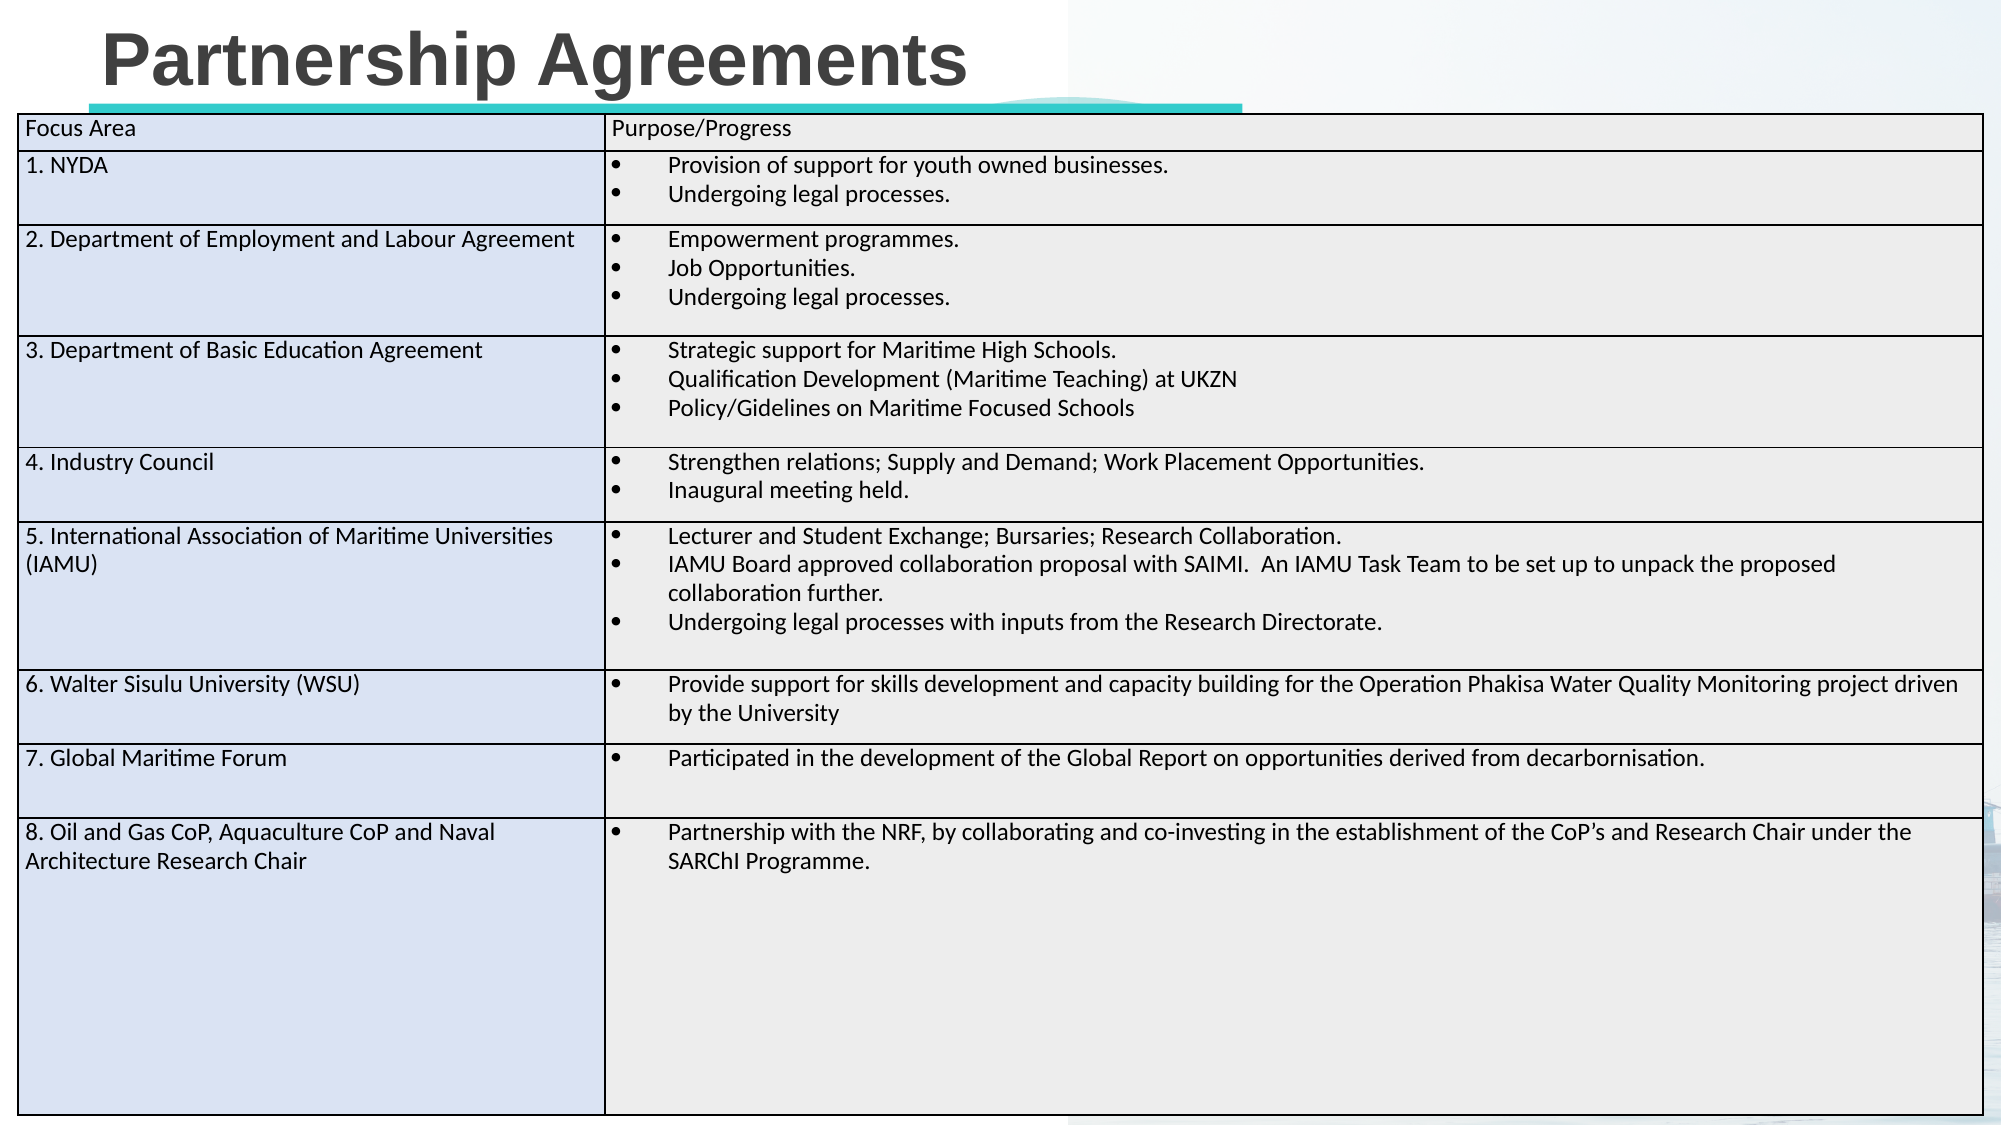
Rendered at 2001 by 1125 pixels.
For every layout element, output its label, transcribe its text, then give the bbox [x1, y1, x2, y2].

table_cell 7. Global Maritime Forum [19, 745, 604, 817]
table_cell Partnership with the NRF, by collaborating and co-investing in the establishment of the CoP’s and Research Chair under the SARChI Programme. [606, 819, 1067, 1114]
table_cell Strengthen relations; Supply and Demand; Work Placement Opportunities. Inaugural meeting held. [606, 448, 1067, 521]
text_box [88, 103, 1067, 113]
text_box Partnership Agreements [94, 3, 978, 103]
table_cell 3. Department of Basic Education Agreement [19, 337, 604, 447]
picture [1067, 0, 2000, 1125]
table_cell Participated in the development of the Global Report on opportunities derived from decarbornisation. [606, 745, 1067, 817]
table_cell 6. Walter Sisulu University (WSU) [19, 671, 604, 743]
table_cell Empowerment programmes. Job Opportunities. Undergoing legal processes. [606, 226, 1067, 335]
table_cell 8. Oil and Gas CoP, Aquaculture CoP and Naval Architecture Research Chair [19, 819, 604, 1114]
table_cell 4. Industry Council [19, 448, 604, 521]
table_cell 1. NYDA [19, 152, 604, 224]
table_header Purpose/Progress [606, 115, 1067, 150]
table_header Focus Area [19, 115, 604, 150]
table_cell Lecturer and Student Exchange; Bursaries; Research Collaboration. IAMU Board approved collaboration proposal with SAIMI. An IAMU Task Team to be set up to unpack the proposed collaboration further. Undergoing legal processes with inputs from the Research Directorate. [606, 523, 1067, 669]
table_cell Provide support for skills development and capacity building for the Operation Phakisa Water Quality Monitoring project driven by the University [606, 671, 1067, 743]
table_cell Strategic support for Maritime High Schools. Qualification Development (Maritime Teaching) at UKZN Policy/Gidelines on Maritime Focused Schools [606, 337, 1067, 447]
table_cell 5. International Association of Maritime Universities (IAMU) [19, 523, 604, 669]
table_cell 2. Department of Employment and Labour Agreement [19, 226, 604, 335]
table_cell Provision of support for youth owned businesses. Undergoing legal processes. [606, 152, 1067, 224]
